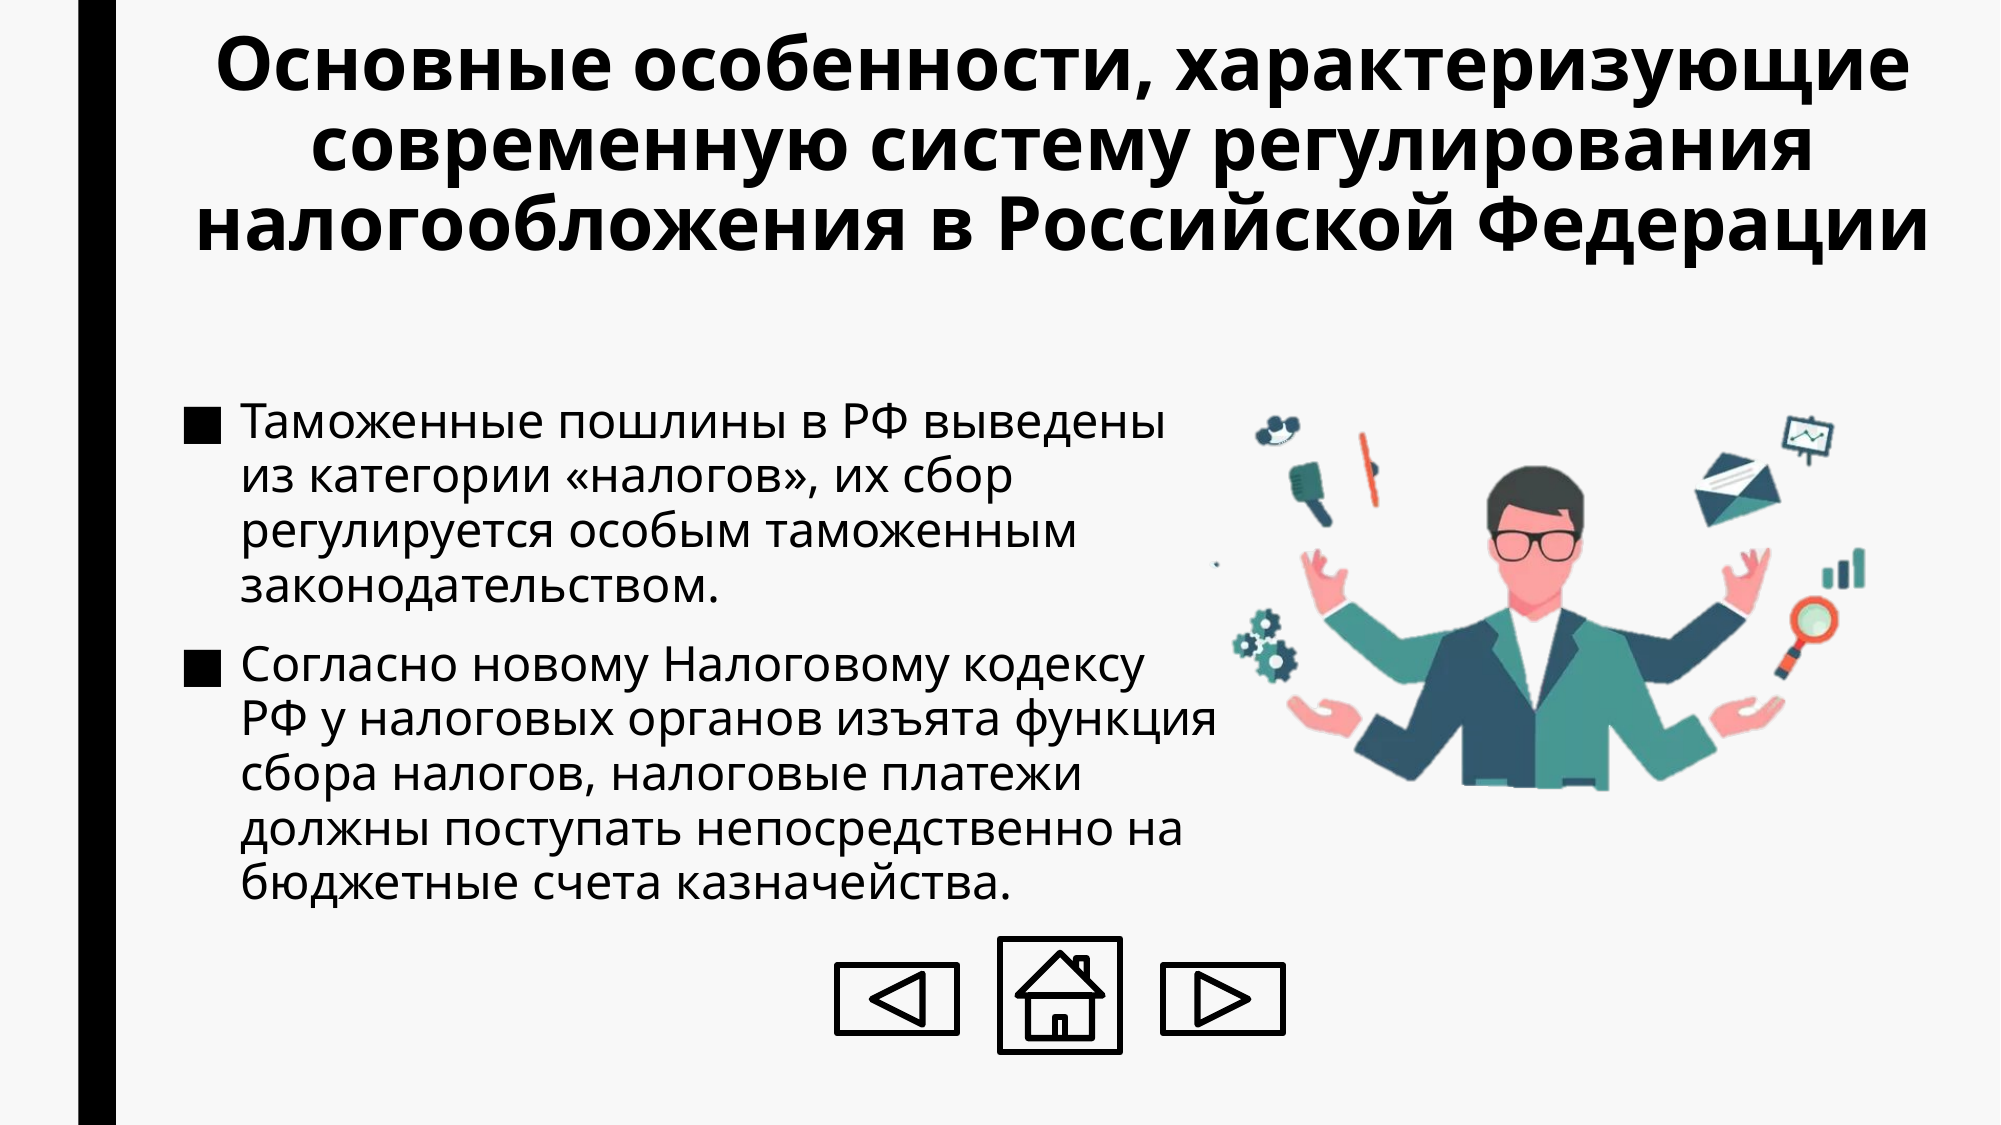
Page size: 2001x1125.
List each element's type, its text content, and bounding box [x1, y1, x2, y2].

title Основные особенности, характеризующие современную систему регулирования налогообложения в Российской Федерации [127, 18, 2000, 263]
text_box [837, 938, 1284, 1053]
picture [1063, 373, 2000, 939]
list Таможенные пошлины в РФ выведены из категории «налогов», их сбор регулируется особым таможенным законодательством. Согласно новому Налоговому кодексу РФ у налоговых органов изъята функция сбора налогов, налоговые платежи должны поступать непосредственно на бюджетные счета казначейства. [164, 387, 1063, 975]
